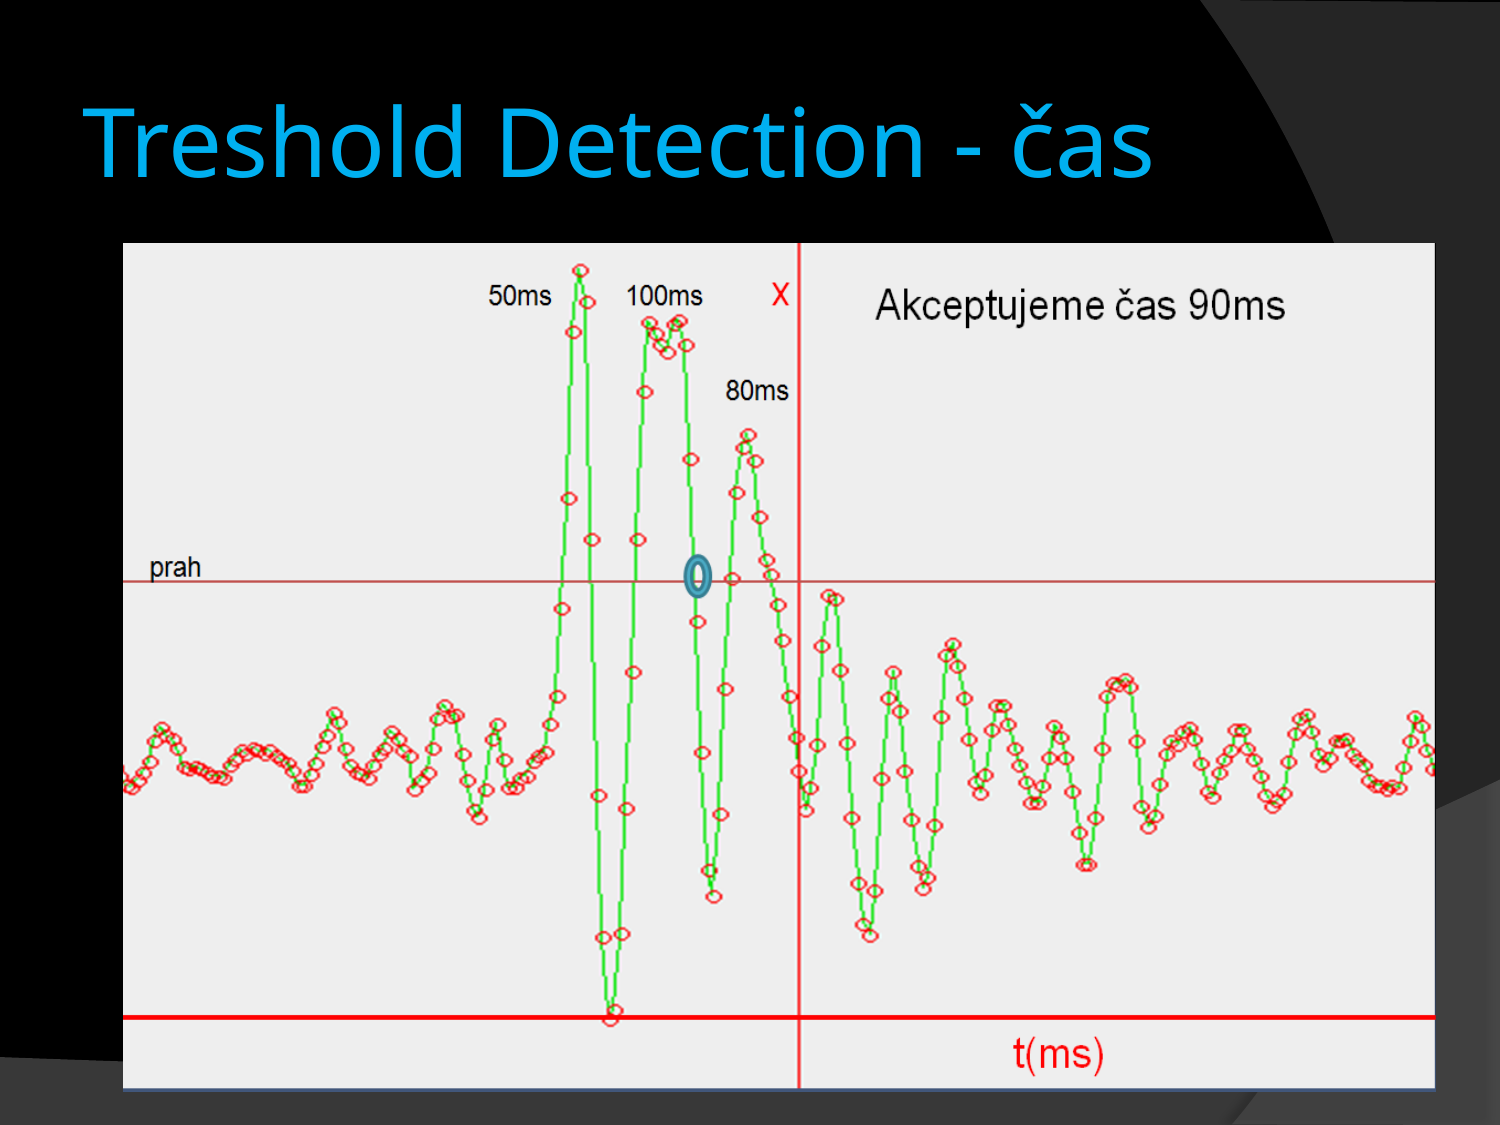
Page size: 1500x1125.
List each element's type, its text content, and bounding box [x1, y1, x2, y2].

picture [123, 243, 1436, 1093]
title Treshold Detection - čas [75, 45, 1300, 233]
